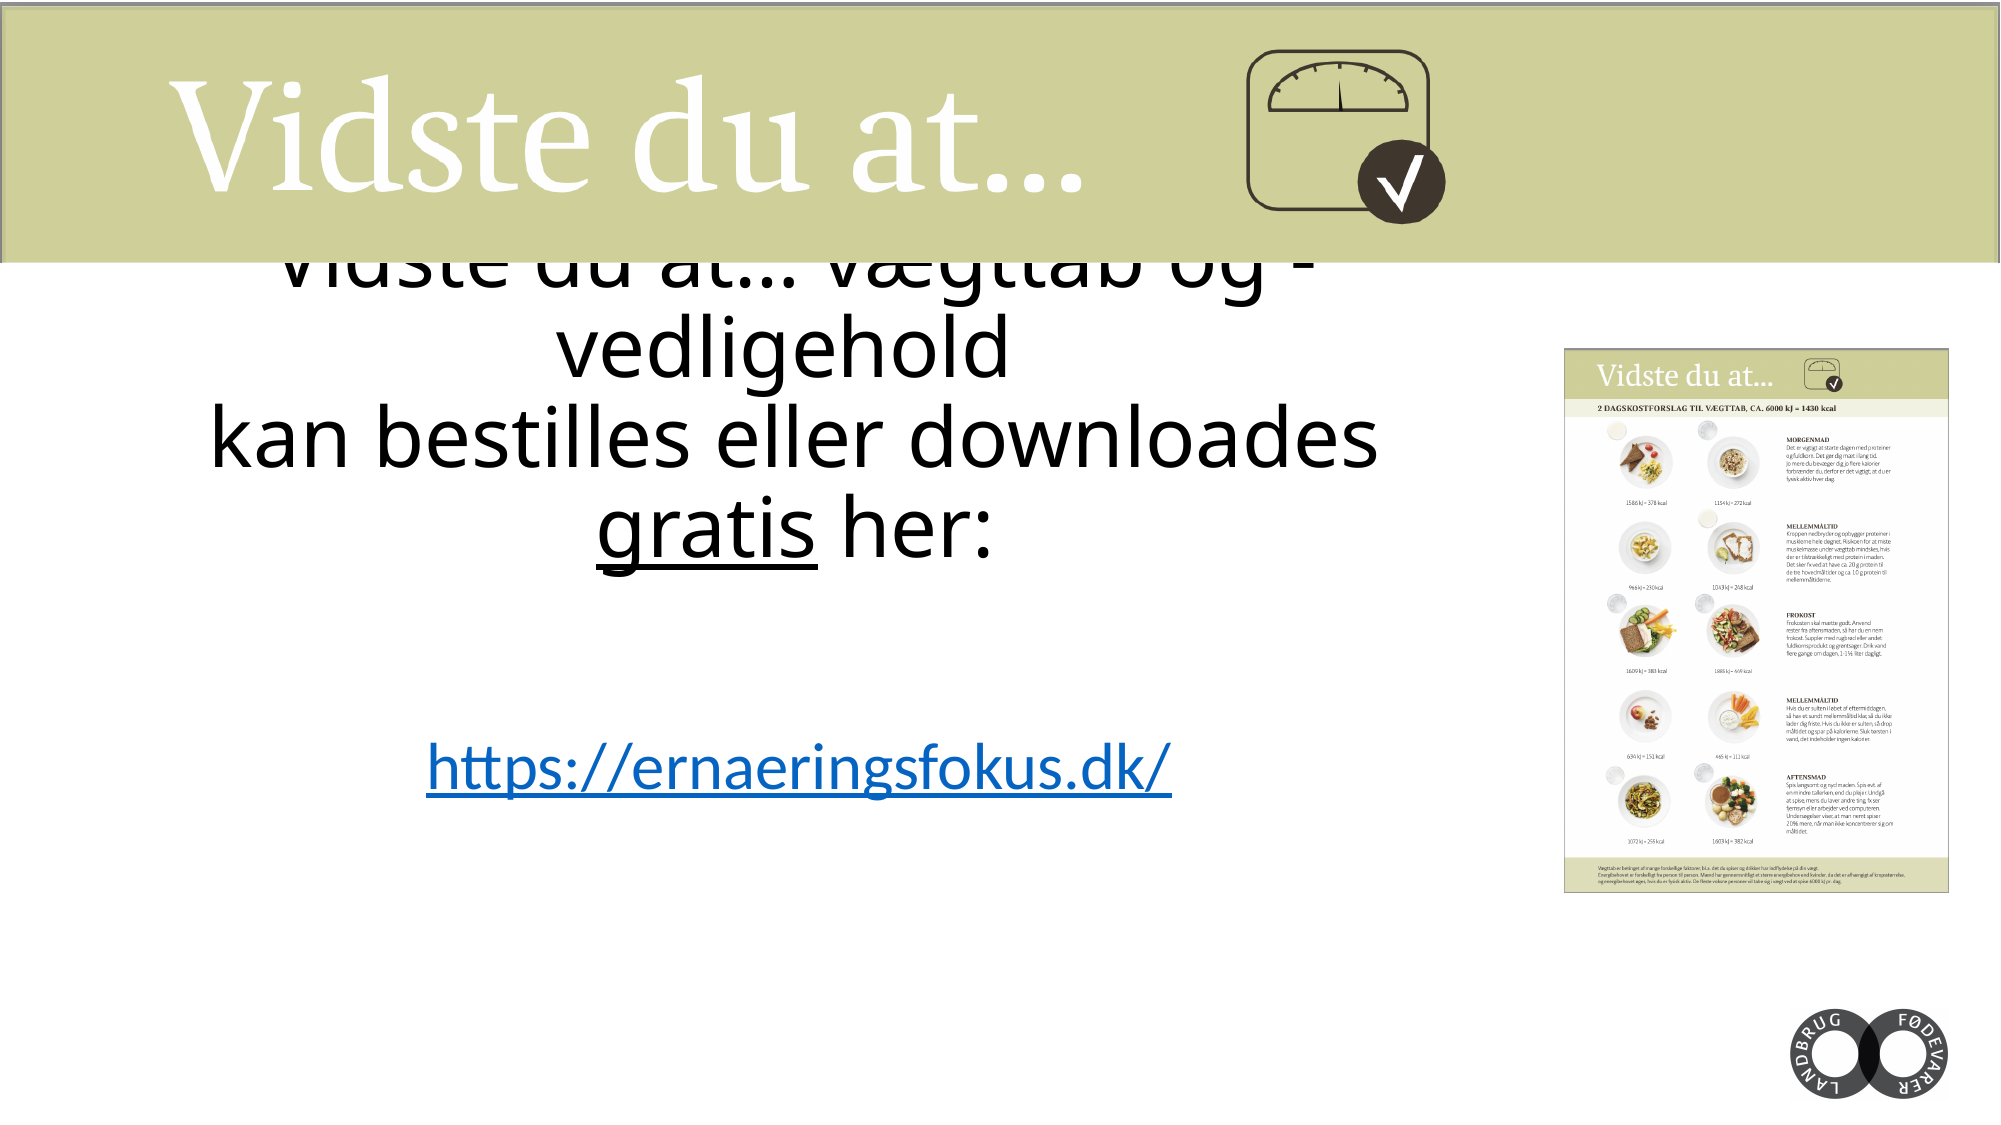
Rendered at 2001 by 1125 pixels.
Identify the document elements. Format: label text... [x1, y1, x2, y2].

picture [1789, 1008, 1949, 1100]
title Vidste du at… vægttab og -vedligehold kan bestilles eller downloades gratis her: [92, 408, 1499, 583]
text_box https://ernaeringsfokus.dk/ [411, 715, 1385, 810]
picture [1564, 348, 1949, 893]
picture [0, 2, 2000, 263]
